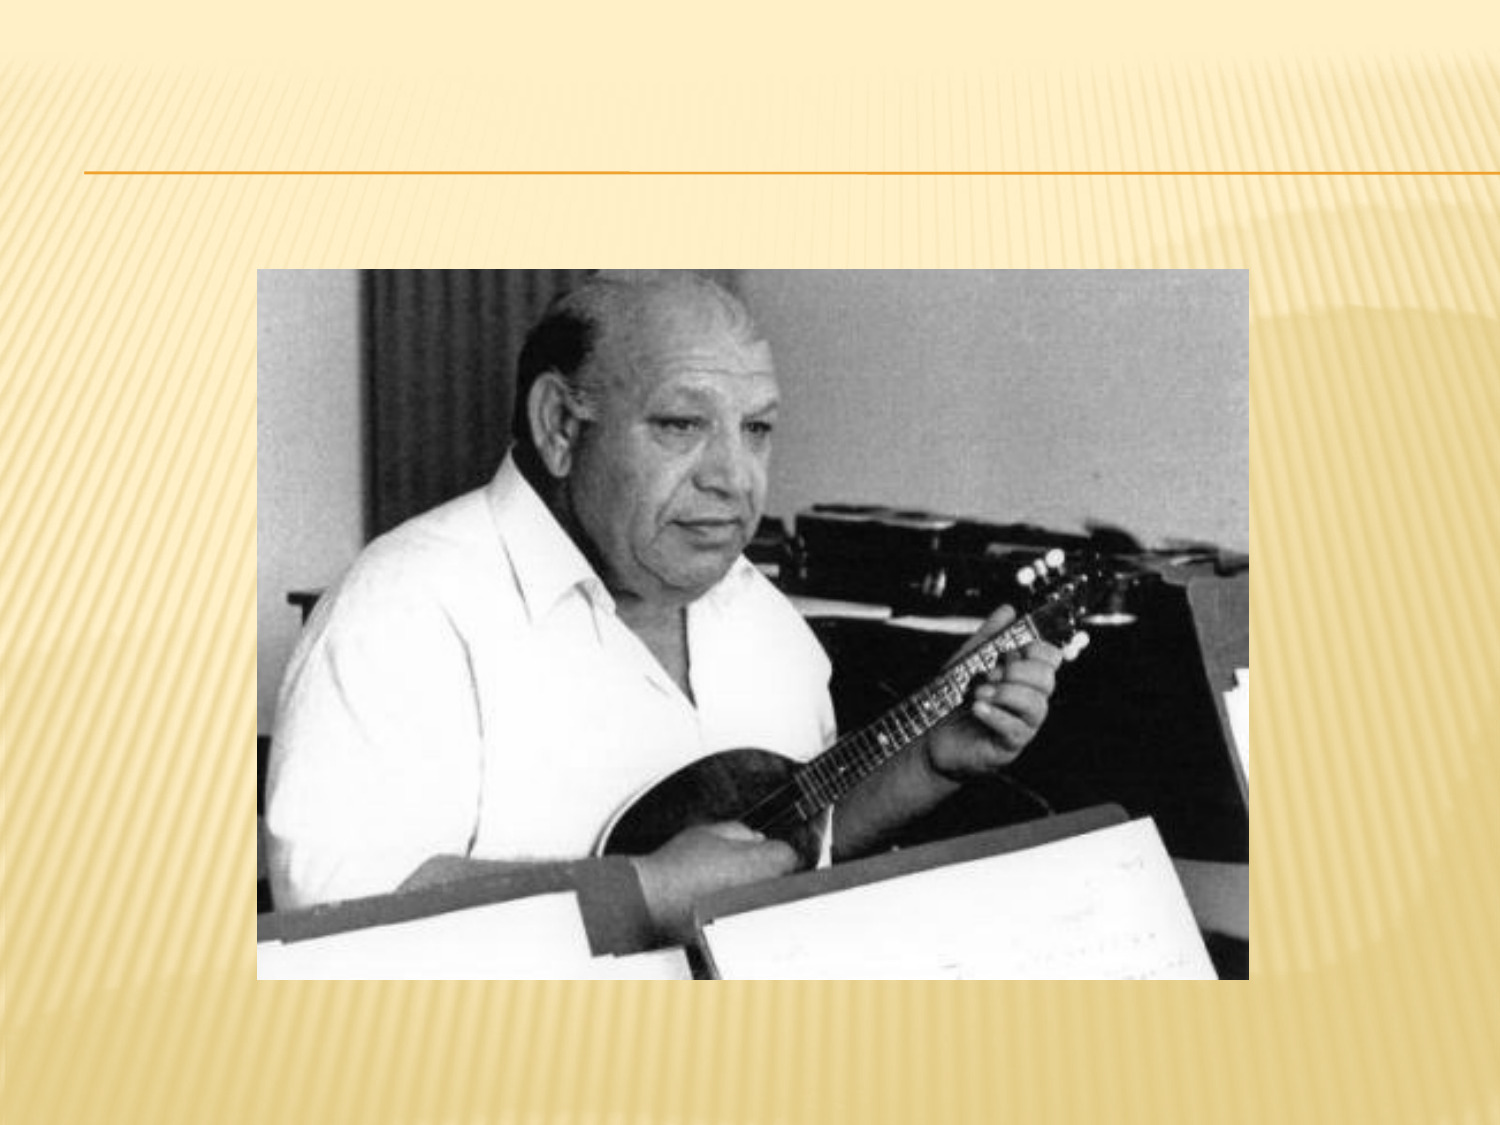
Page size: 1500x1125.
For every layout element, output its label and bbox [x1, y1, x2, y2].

picture [257, 269, 1249, 981]
